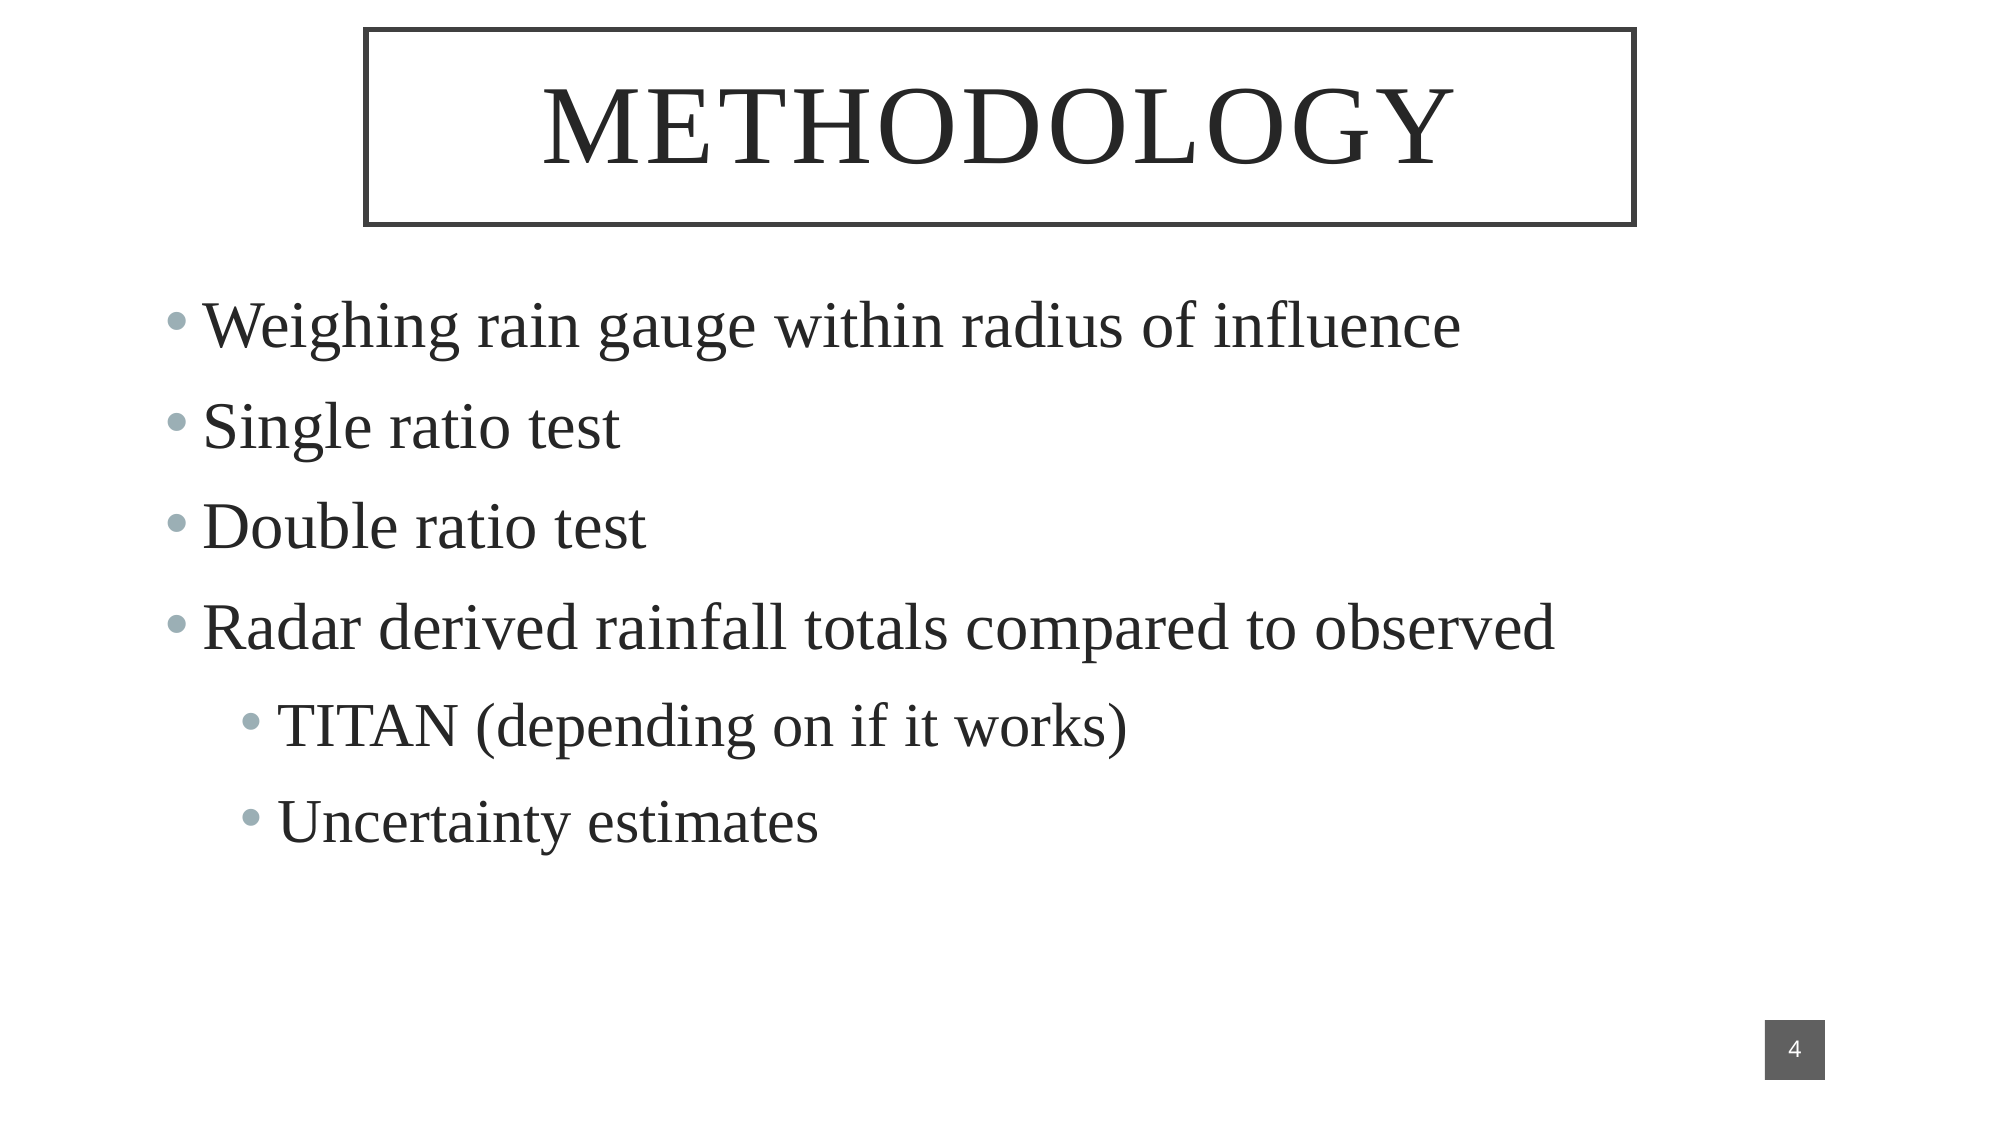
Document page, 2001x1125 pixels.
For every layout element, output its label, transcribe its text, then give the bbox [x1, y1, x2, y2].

slide_number 4 [1764, 1020, 1825, 1080]
list Weighing rain gauge within radius of influence Single ratio test Double ratio test Radar derived rainfall totals compared to observed TITAN (depending on if it works) Uncertainty estimates [150, 273, 1850, 783]
title Methodology [363, 27, 1637, 227]
